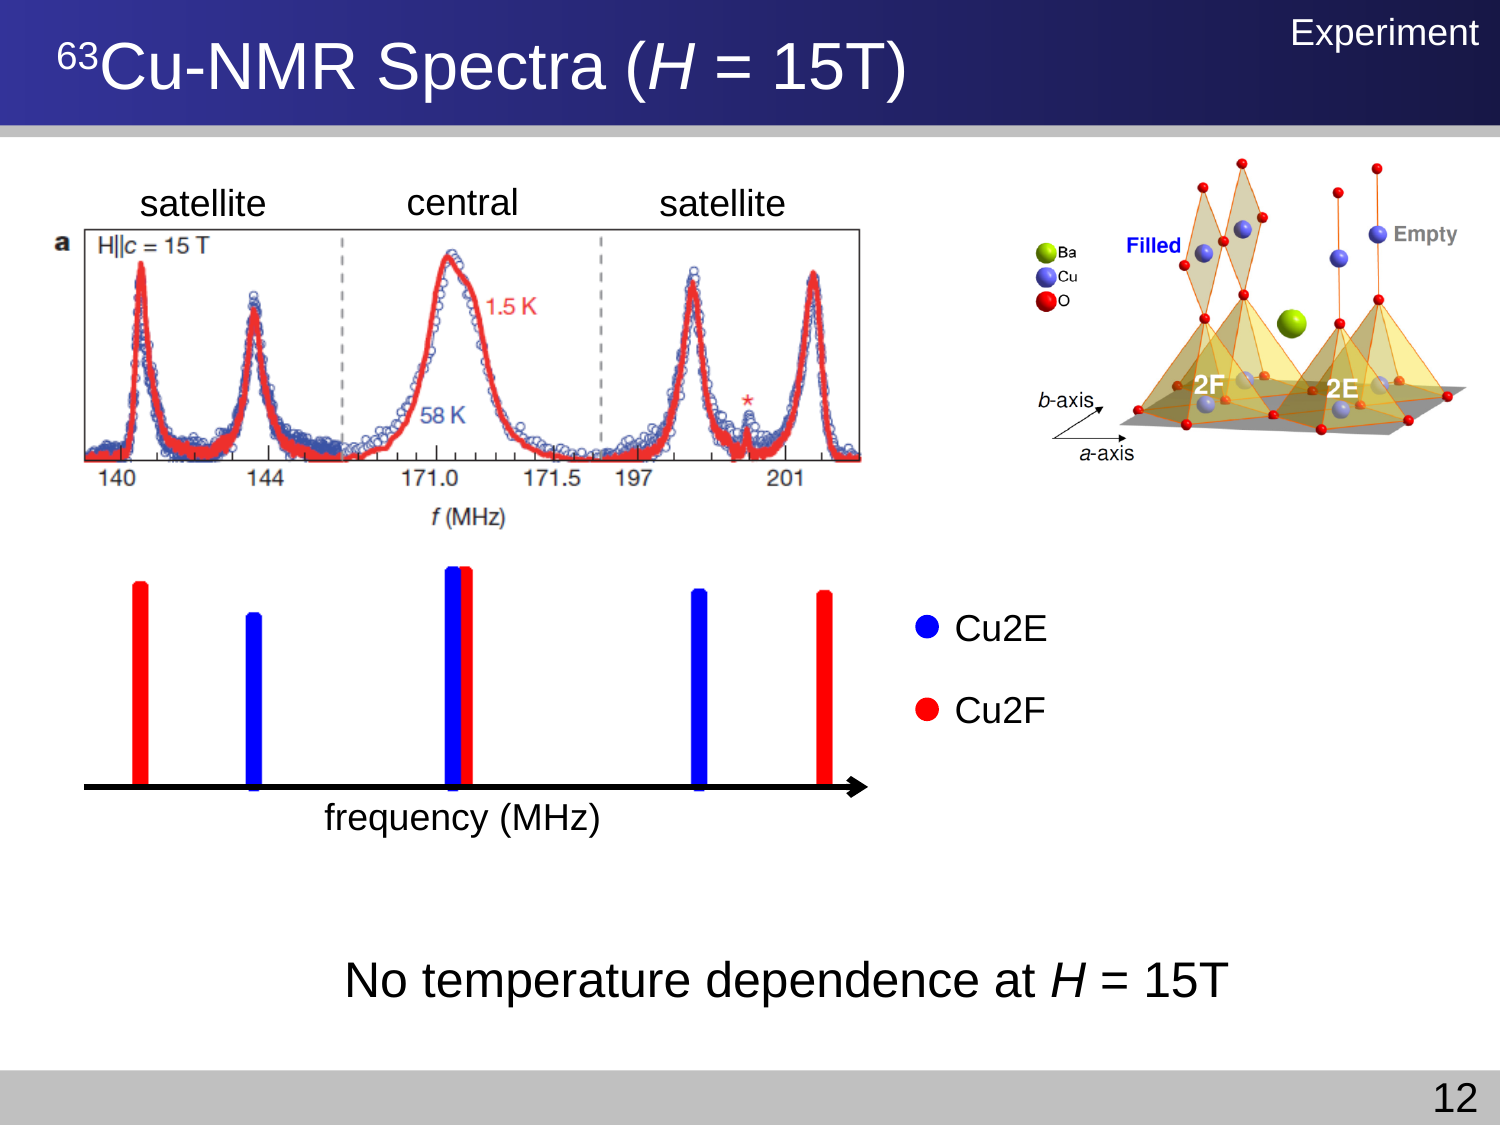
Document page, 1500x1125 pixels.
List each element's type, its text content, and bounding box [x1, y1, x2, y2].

picture [48, 219, 869, 534]
text_box satellite [124, 171, 282, 218]
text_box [44, 537, 1065, 858]
text_box satellite [644, 171, 802, 218]
text_box Experiment [1275, 0, 1495, 61]
text_box 63Cu-NMR Spectra (H = 15T) [41, 0, 1067, 126]
text_box central [391, 170, 534, 218]
text_box No temperature dependence at H = 15T [329, 940, 1258, 1016]
picture [1025, 155, 1476, 467]
text_box 12 [1417, 1063, 1494, 1125]
